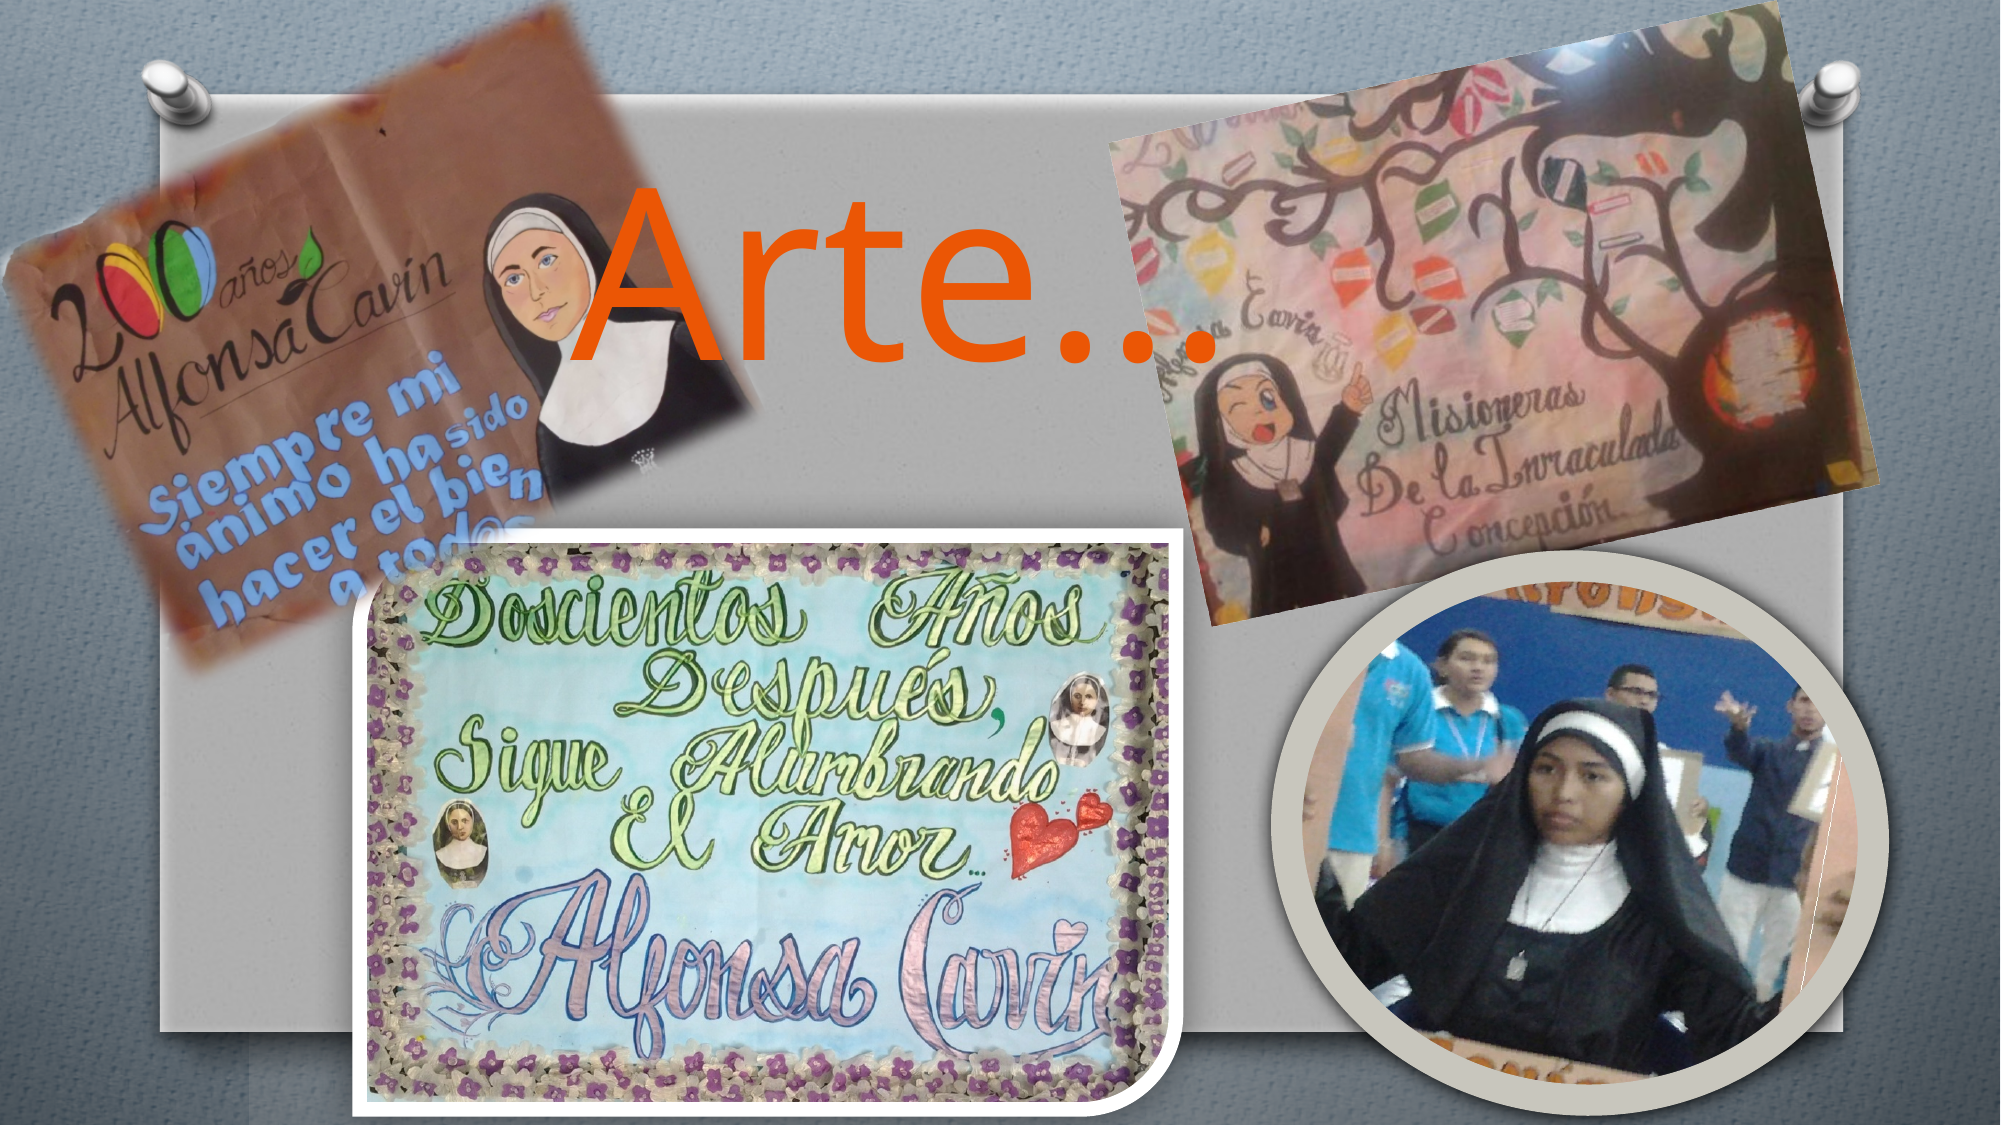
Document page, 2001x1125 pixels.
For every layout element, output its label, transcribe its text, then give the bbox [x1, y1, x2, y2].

picture [14, 15, 719, 659]
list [359, 535, 1177, 1110]
picture [1151, 1, 1911, 1100]
text_box Arte… [710, 113, 1147, 416]
